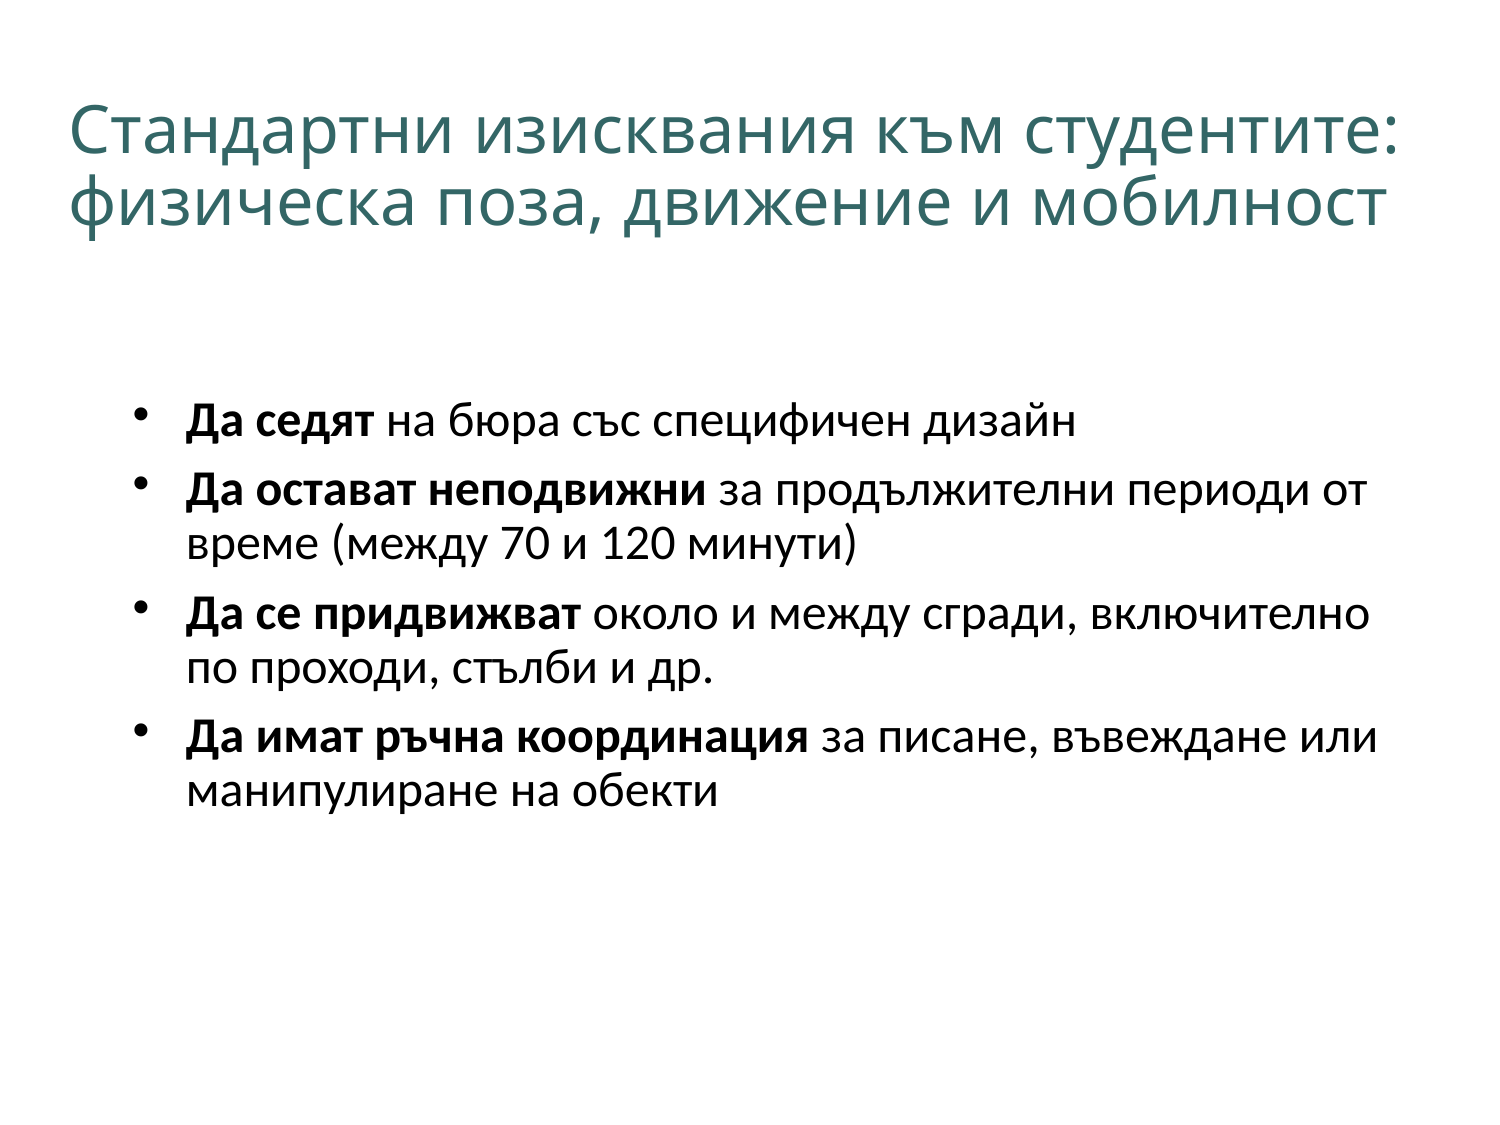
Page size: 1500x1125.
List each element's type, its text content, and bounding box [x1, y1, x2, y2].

list Да седят на бюра със специфичен дизайн Да остават неподвижни за продължителни периоди от време (между 70 и 120 минути) Да се придвижват около и между сгради, включително по проходи, стълби и др. Да имат ръчна координация за писане, въвеждане или манипулиране на обекти [100, 385, 1400, 1063]
title Стандартни изисквания към студентите: физическа поза, движение и мобилност [53, 90, 1495, 247]
